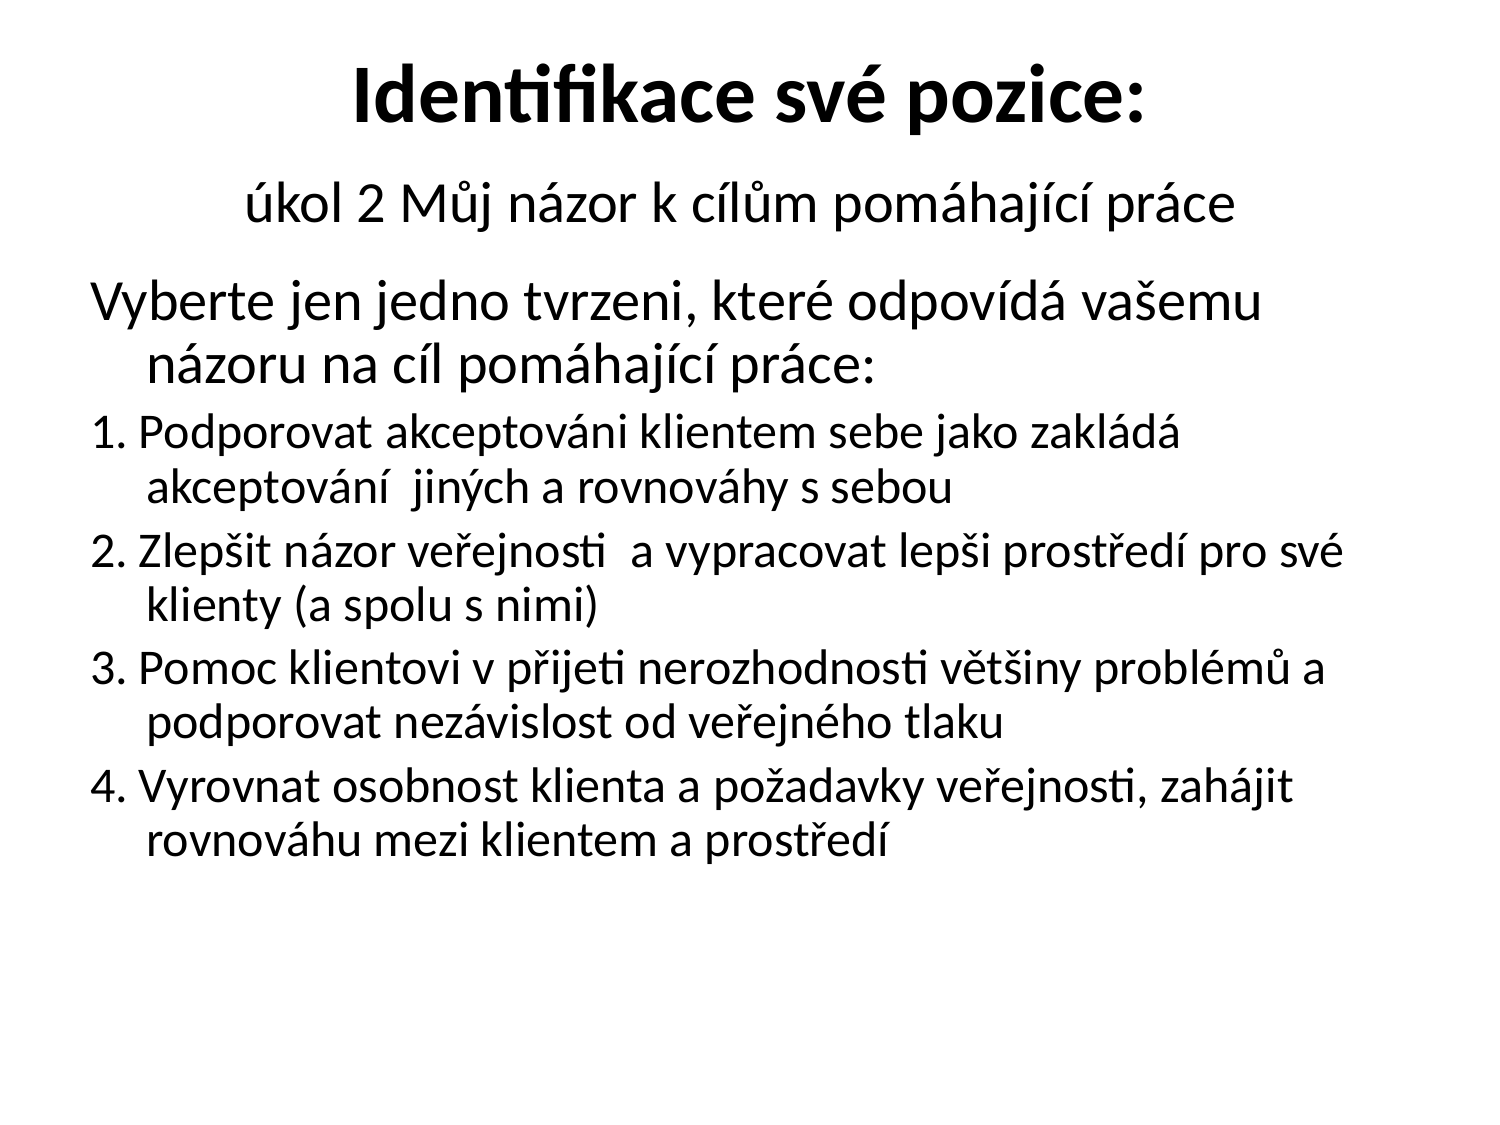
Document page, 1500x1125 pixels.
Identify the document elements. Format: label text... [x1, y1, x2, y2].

list Vyberte jen jedno tvrzeni, které odpovídá vašemu názoru na cíl pomáhající práce: 1. Podporovat akceptováni klientem sebe jako zakládá akceptování jiných a rovnováhy s sebou 2. Zlepšit názor veřejnosti a vypracovat lepši prostředí pro své klienty (a spolu s nimi) 3. Pomoc klientovi v přijeti nerozhodnosti většiny problémů a podporovat nezávislost od veřejného tlaku 4. Vyrovnat osobnost klienta a požadavky veřejnosti, zahájit rovnováhu mezi klientem a prostředí [74, 262, 1426, 1006]
title Identifikace své pozice: úkol 2 Můj názor k cílům pomáhající práce [74, 44, 1426, 233]
